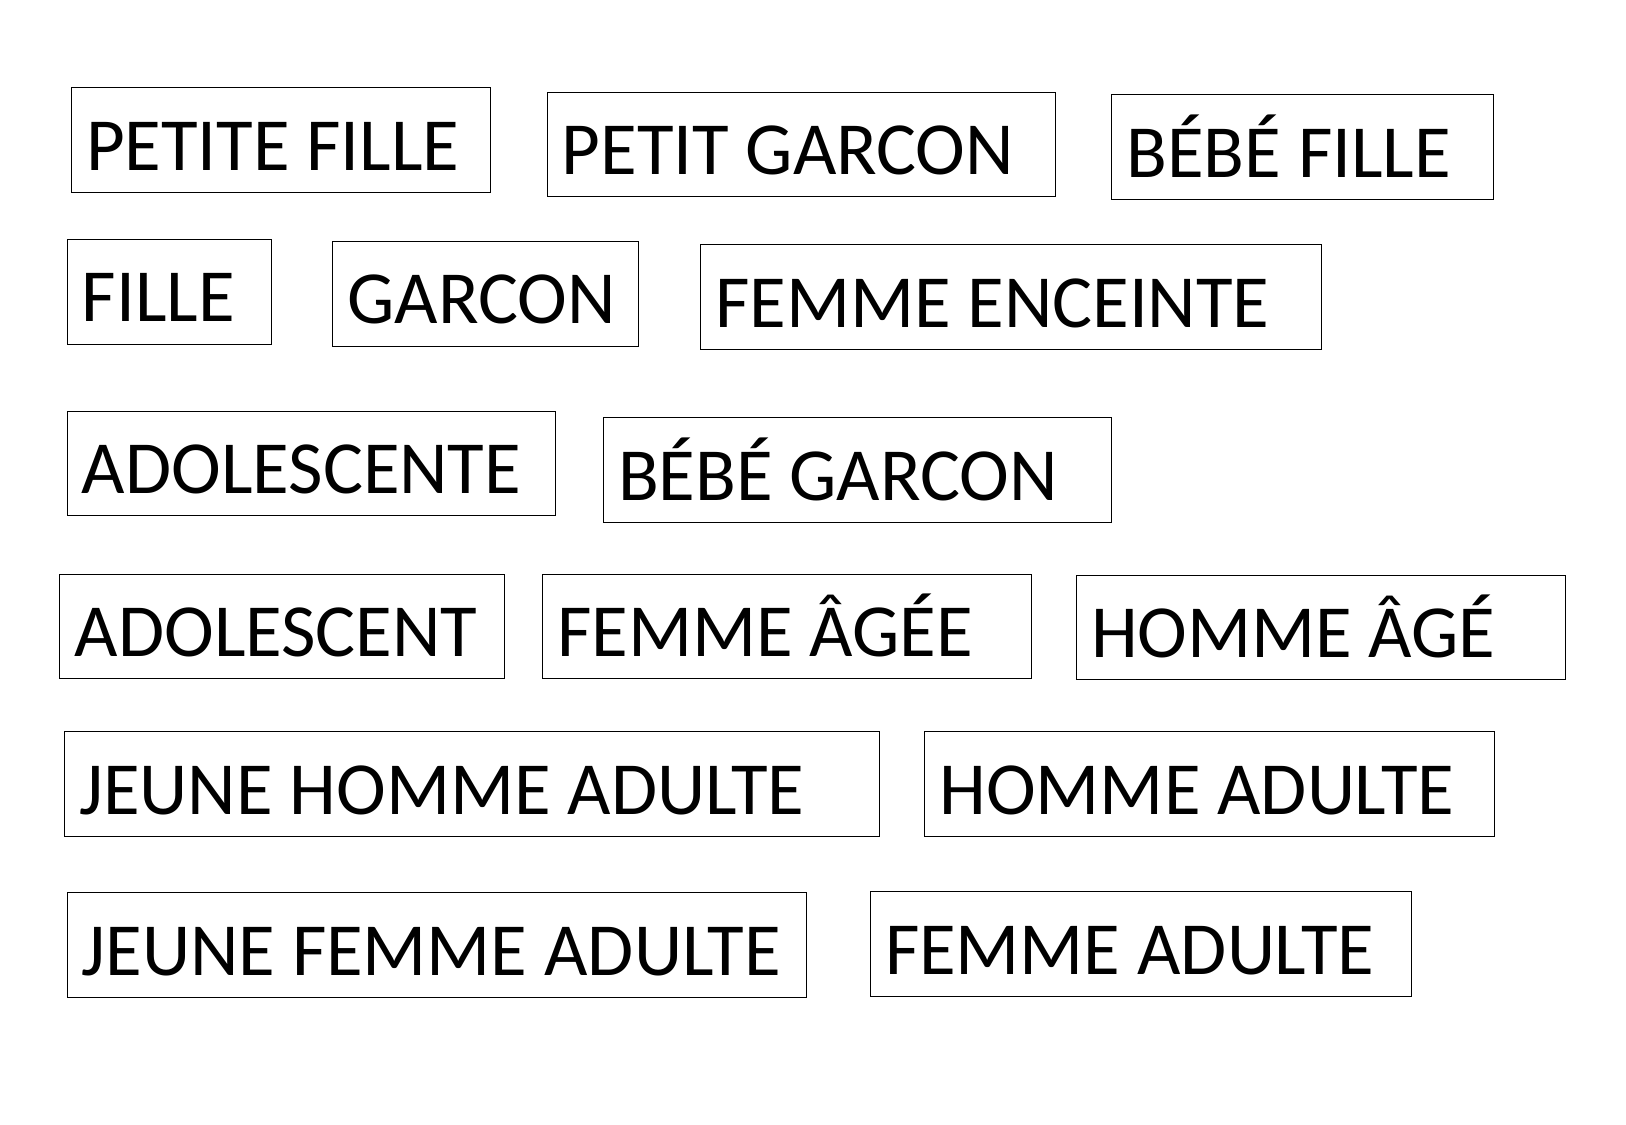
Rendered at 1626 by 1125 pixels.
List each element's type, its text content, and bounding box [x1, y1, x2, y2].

text_box BÉBÉ GARCON [603, 417, 1112, 523]
text_box ADOLESCENTE [67, 411, 556, 516]
text_box FEMME ÂGÉE [542, 574, 1032, 679]
text_box FEMME ADULTE [870, 891, 1412, 997]
text_box JEUNE FEMME ADULTE [67, 892, 807, 998]
text_box JEUNE HOMME ADULTE [64, 731, 880, 837]
text_box FILLE [67, 239, 272, 345]
text_box GARCON [332, 241, 639, 347]
text_box BÉBÉ FILLE [1111, 94, 1494, 200]
text_box PETIT GARCON [547, 92, 1056, 197]
text_box PETITE FILLE [71, 87, 491, 193]
text_box FEMME ENCEINTE [700, 244, 1322, 350]
text_box HOMME ÂGÉ [1076, 575, 1566, 680]
text_box HOMME ADULTE [924, 731, 1495, 837]
text_box ADOLESCENT [59, 574, 505, 679]
